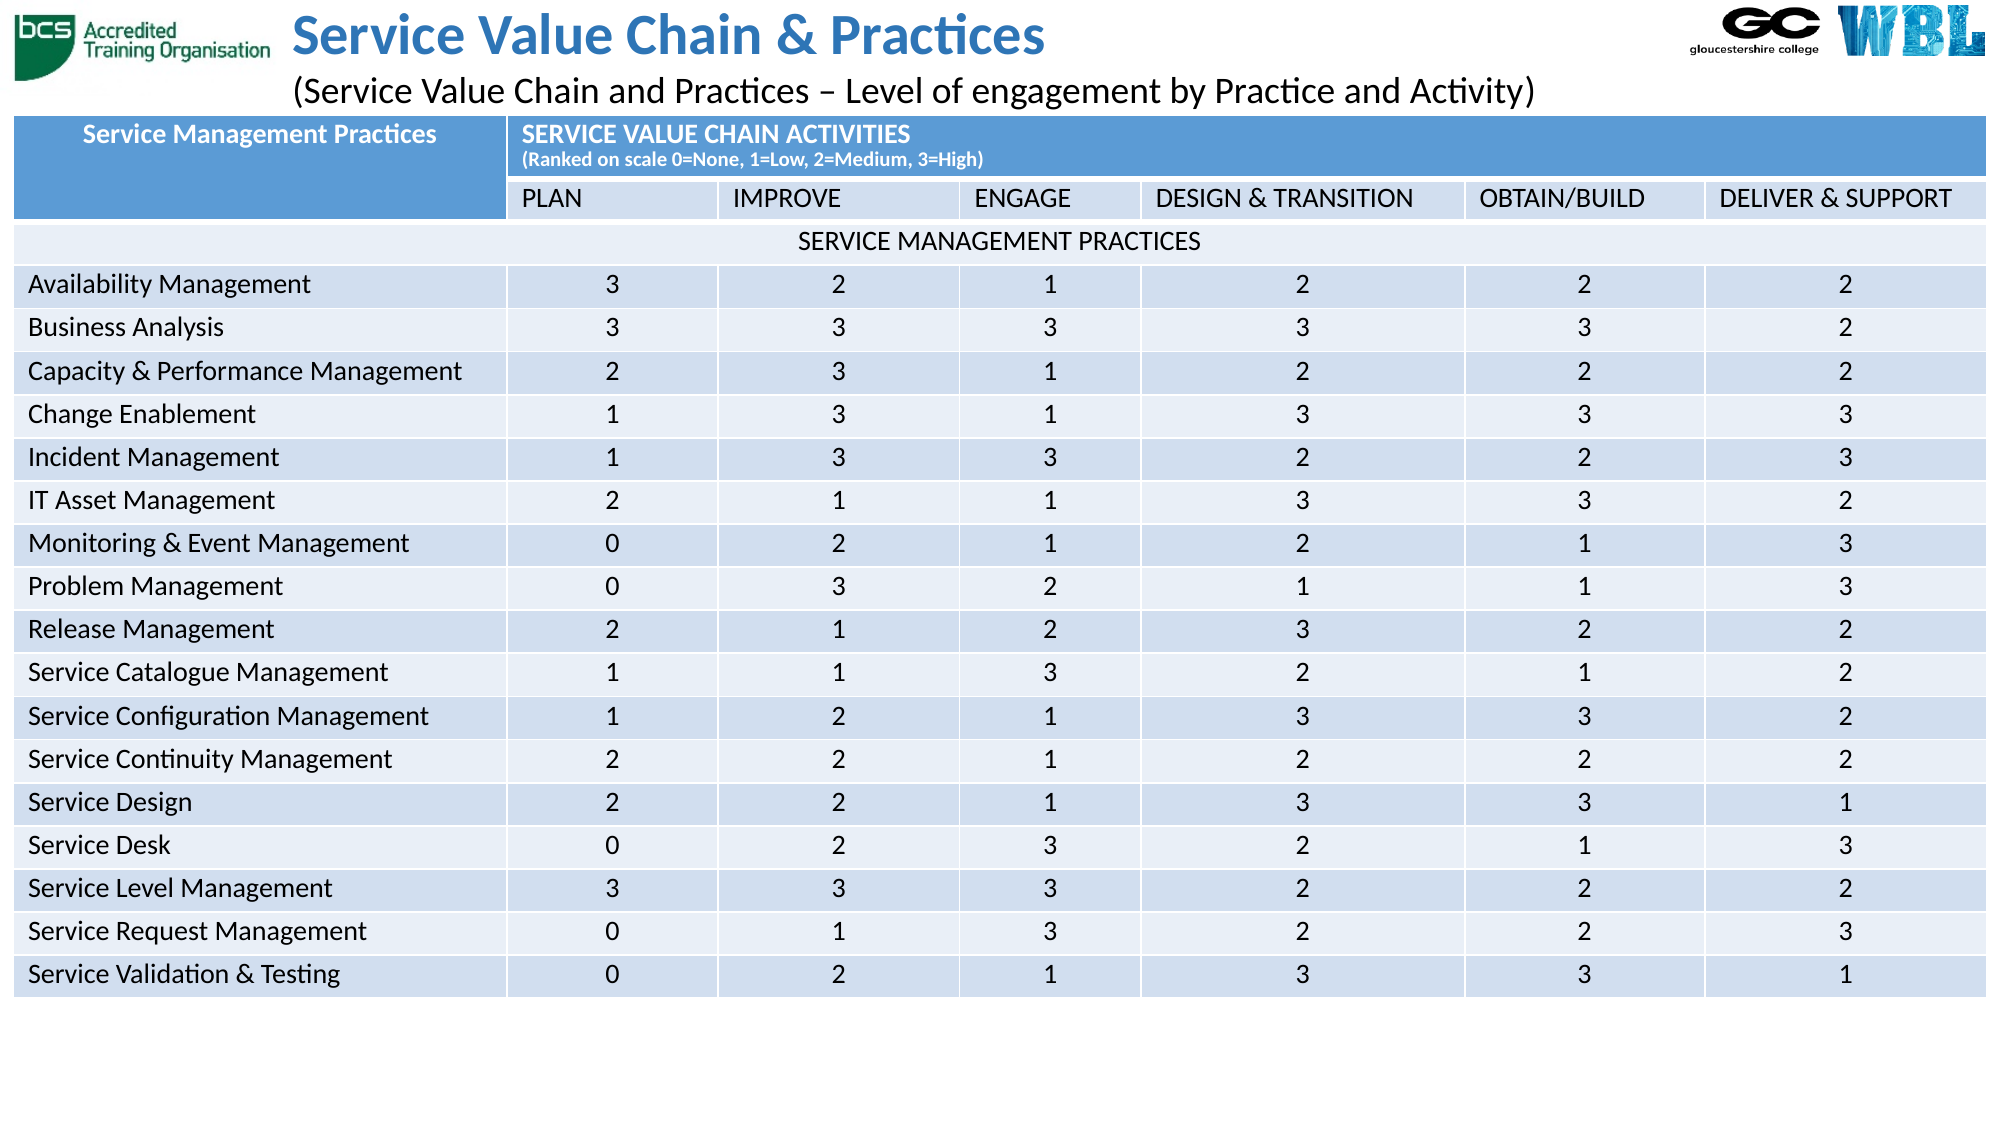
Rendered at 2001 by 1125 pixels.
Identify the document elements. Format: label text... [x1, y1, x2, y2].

table_cell 3 [1706, 913, 1986, 954]
table_cell 0 [508, 525, 717, 566]
picture [1838, 5, 1955, 56]
table_cell 2 [1466, 913, 1704, 954]
table_cell SERVICE MANAGEMENT PRACTICES [14, 225, 1986, 264]
table_cell 2 [1706, 266, 1986, 308]
table_cell 1 [719, 654, 959, 696]
table_cell 3 [1706, 525, 1986, 566]
table_cell 2 [1466, 740, 1704, 782]
table_cell 2 [719, 784, 959, 825]
table_cell 2 [719, 266, 959, 308]
table_cell 3 [1466, 309, 1704, 351]
table_cell 2 [1706, 352, 1986, 394]
table_cell Service Continuity Management [14, 740, 506, 782]
picture [1958, 48, 1972, 52]
table_cell 2 [1706, 740, 1986, 782]
table_cell PLAN [508, 182, 717, 219]
table_cell 2 [1706, 654, 1986, 696]
text_box Service Value Chain & Practices (Service Value Chain and Practices – Level of engagement by Practice and Activity) [277, 0, 1807, 119]
table_cell 2 [1706, 309, 1986, 351]
picture [1976, 39, 1981, 47]
table_cell 3 [960, 827, 1140, 868]
table_cell 1 [1466, 827, 1704, 868]
table_cell 2 [1466, 266, 1704, 308]
table_cell 3 [508, 870, 717, 911]
table_cell 3 [1706, 439, 1986, 480]
table_cell 1 [960, 525, 1140, 566]
table_cell 3 [719, 309, 959, 351]
table_cell 1 [1706, 784, 1986, 825]
table_cell 3 [1142, 396, 1464, 437]
table_cell 3 [719, 396, 959, 437]
table_cell 2 [1142, 266, 1464, 308]
table_cell 3 [719, 870, 959, 911]
table_cell 3 [1142, 956, 1464, 997]
table_cell 3 [1466, 784, 1704, 825]
table_cell 2 [1142, 654, 1464, 696]
table_cell 0 [508, 913, 717, 954]
table_cell 3 [1142, 611, 1464, 652]
table_cell Release Management [14, 611, 506, 652]
table_cell 2 [719, 697, 959, 739]
table_cell 2 [1706, 482, 1986, 523]
table_cell 3 [1466, 956, 1704, 997]
table_cell 3 [1706, 396, 1986, 437]
table_cell Service Design [14, 784, 506, 825]
table_cell 3 [719, 568, 959, 609]
table_cell 1 [960, 697, 1140, 739]
table_cell 2 [1142, 870, 1464, 911]
picture [1957, 5, 1985, 45]
table_cell 2 [1706, 697, 1986, 739]
picture [1807, 3, 1823, 59]
table_cell 2 [1142, 827, 1464, 868]
table_cell Service Validation & Testing [14, 956, 506, 997]
table_cell 3 [1142, 697, 1464, 739]
table_cell 2 [960, 568, 1140, 609]
table_cell 3 [960, 913, 1140, 954]
table_cell 2 [508, 740, 717, 782]
table_cell 3 [508, 266, 717, 308]
table_cell DELIVER & SUPPORT [1706, 182, 1986, 219]
table_cell 1 [1466, 525, 1704, 566]
table_cell Capacity & Performance Management [14, 352, 506, 394]
table_cell 2 [1706, 611, 1986, 652]
table_cell 3 [719, 439, 959, 480]
table_cell 1 [960, 266, 1140, 308]
table_cell 1 [960, 352, 1140, 394]
table_cell 1 [960, 956, 1140, 997]
table_cell Service Configuration Management [14, 697, 506, 739]
table_cell 2 [1142, 740, 1464, 782]
table_cell IT Asset Management [14, 482, 506, 523]
table_cell Service Catalogue Management [14, 654, 506, 696]
table_cell 3 [719, 352, 959, 394]
table_cell Business Analysis [14, 309, 506, 351]
table_cell 0 [508, 956, 717, 997]
table_cell 2 [1466, 439, 1704, 480]
table_cell 2 [508, 352, 717, 394]
table_cell DESIGN & TRANSITION [1142, 182, 1464, 219]
table_cell 3 [960, 654, 1140, 696]
table_cell Service Level Management [14, 870, 506, 911]
table_cell 1 [960, 740, 1140, 782]
table_cell 3 [1142, 482, 1464, 523]
table_cell 1 [1466, 568, 1704, 609]
table_cell OBTAIN/BUILD [1466, 182, 1704, 219]
table_cell 3 [960, 309, 1140, 351]
table_cell Service Request Management [14, 913, 506, 954]
table_cell 2 [1706, 870, 1986, 911]
table_cell Incident Management [14, 439, 506, 480]
table_cell 2 [1142, 352, 1464, 394]
table_cell IMPROVE [719, 182, 959, 219]
table_cell Change Enablement [14, 396, 506, 437]
picture [0, 0, 277, 96]
table_cell 2 [719, 827, 959, 868]
table_cell 2 [508, 611, 717, 652]
table_cell 3 [1142, 784, 1464, 825]
table_cell 2 [1142, 525, 1464, 566]
table_cell Service Desk [14, 827, 506, 868]
table_cell Monitoring & Event Management [14, 525, 506, 566]
table_cell 3 [1706, 568, 1986, 609]
table_cell 1 [960, 482, 1140, 523]
table_cell 3 [960, 439, 1140, 480]
table_cell 1 [1706, 956, 1986, 997]
table_cell 1 [719, 482, 959, 523]
table_cell 1 [508, 697, 717, 739]
table_cell 3 [508, 309, 717, 351]
table_cell 1 [960, 784, 1140, 825]
table_cell 2 [719, 740, 959, 782]
table_header Service Management Practices [14, 116, 506, 219]
table_cell 2 [719, 525, 959, 566]
table_header SERVICE VALUE CHAIN ACTIVITIES (Ranked on scale 0=None, 1=Low, 2=Medium, 3=High) [508, 116, 1986, 176]
table_cell 1 [508, 396, 717, 437]
table_cell 1 [508, 439, 717, 480]
table_cell 1 [719, 913, 959, 954]
table_cell 3 [960, 870, 1140, 911]
table_cell 2 [1466, 870, 1704, 911]
table_cell 2 [1142, 913, 1464, 954]
table_cell 2 [1142, 439, 1464, 480]
table_cell 1 [960, 396, 1140, 437]
table_cell 2 [508, 784, 717, 825]
table_cell ENGAGE [960, 182, 1140, 219]
table_cell 3 [1466, 697, 1704, 739]
table_cell 0 [508, 568, 717, 609]
table_cell 2 [1466, 611, 1704, 652]
table_cell 0 [508, 827, 717, 868]
table_cell 3 [1466, 482, 1704, 523]
table_cell 2 [1466, 352, 1704, 394]
table_cell 3 [1706, 827, 1986, 868]
table_cell 2 [960, 611, 1140, 652]
table_cell 1 [719, 611, 959, 652]
table_cell Availability Management [14, 266, 506, 308]
table_cell 1 [508, 654, 717, 696]
table_cell 3 [1466, 396, 1704, 437]
table_cell 2 [508, 482, 717, 523]
table_cell 2 [719, 956, 959, 997]
table_cell 1 [1142, 568, 1464, 609]
table_cell 3 [1142, 309, 1464, 351]
table_cell Problem Management [14, 568, 506, 609]
table_cell 1 [1466, 654, 1704, 696]
